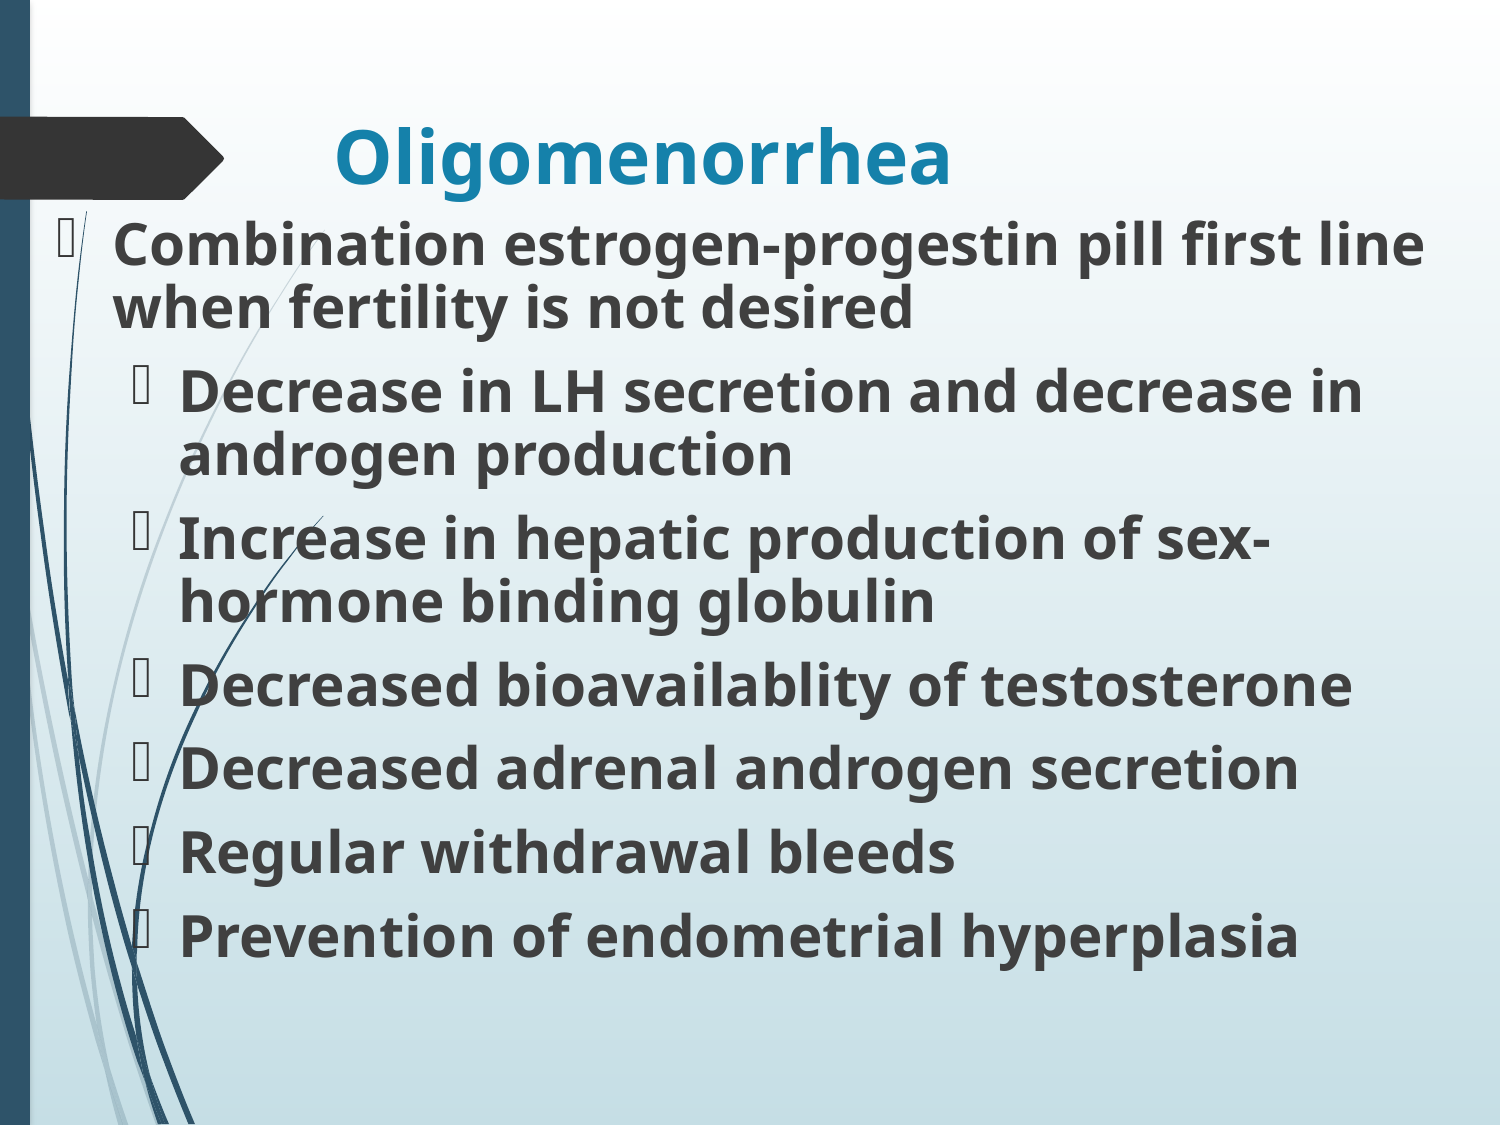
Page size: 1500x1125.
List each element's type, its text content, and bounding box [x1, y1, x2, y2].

title Oligomenorrhea [319, 102, 1400, 208]
list Combination estrogen-progestin pill first line when fertility is not desired Decrease in LH secretion and decrease in androgen production Increase in hepatic production of sex-hormone binding globulin Decreased bioavailablity of testosterone Decreased adrenal androgen secretion Regular withdrawal bleeds Prevention of endometrial hyperplasia [41, 208, 1500, 1125]
